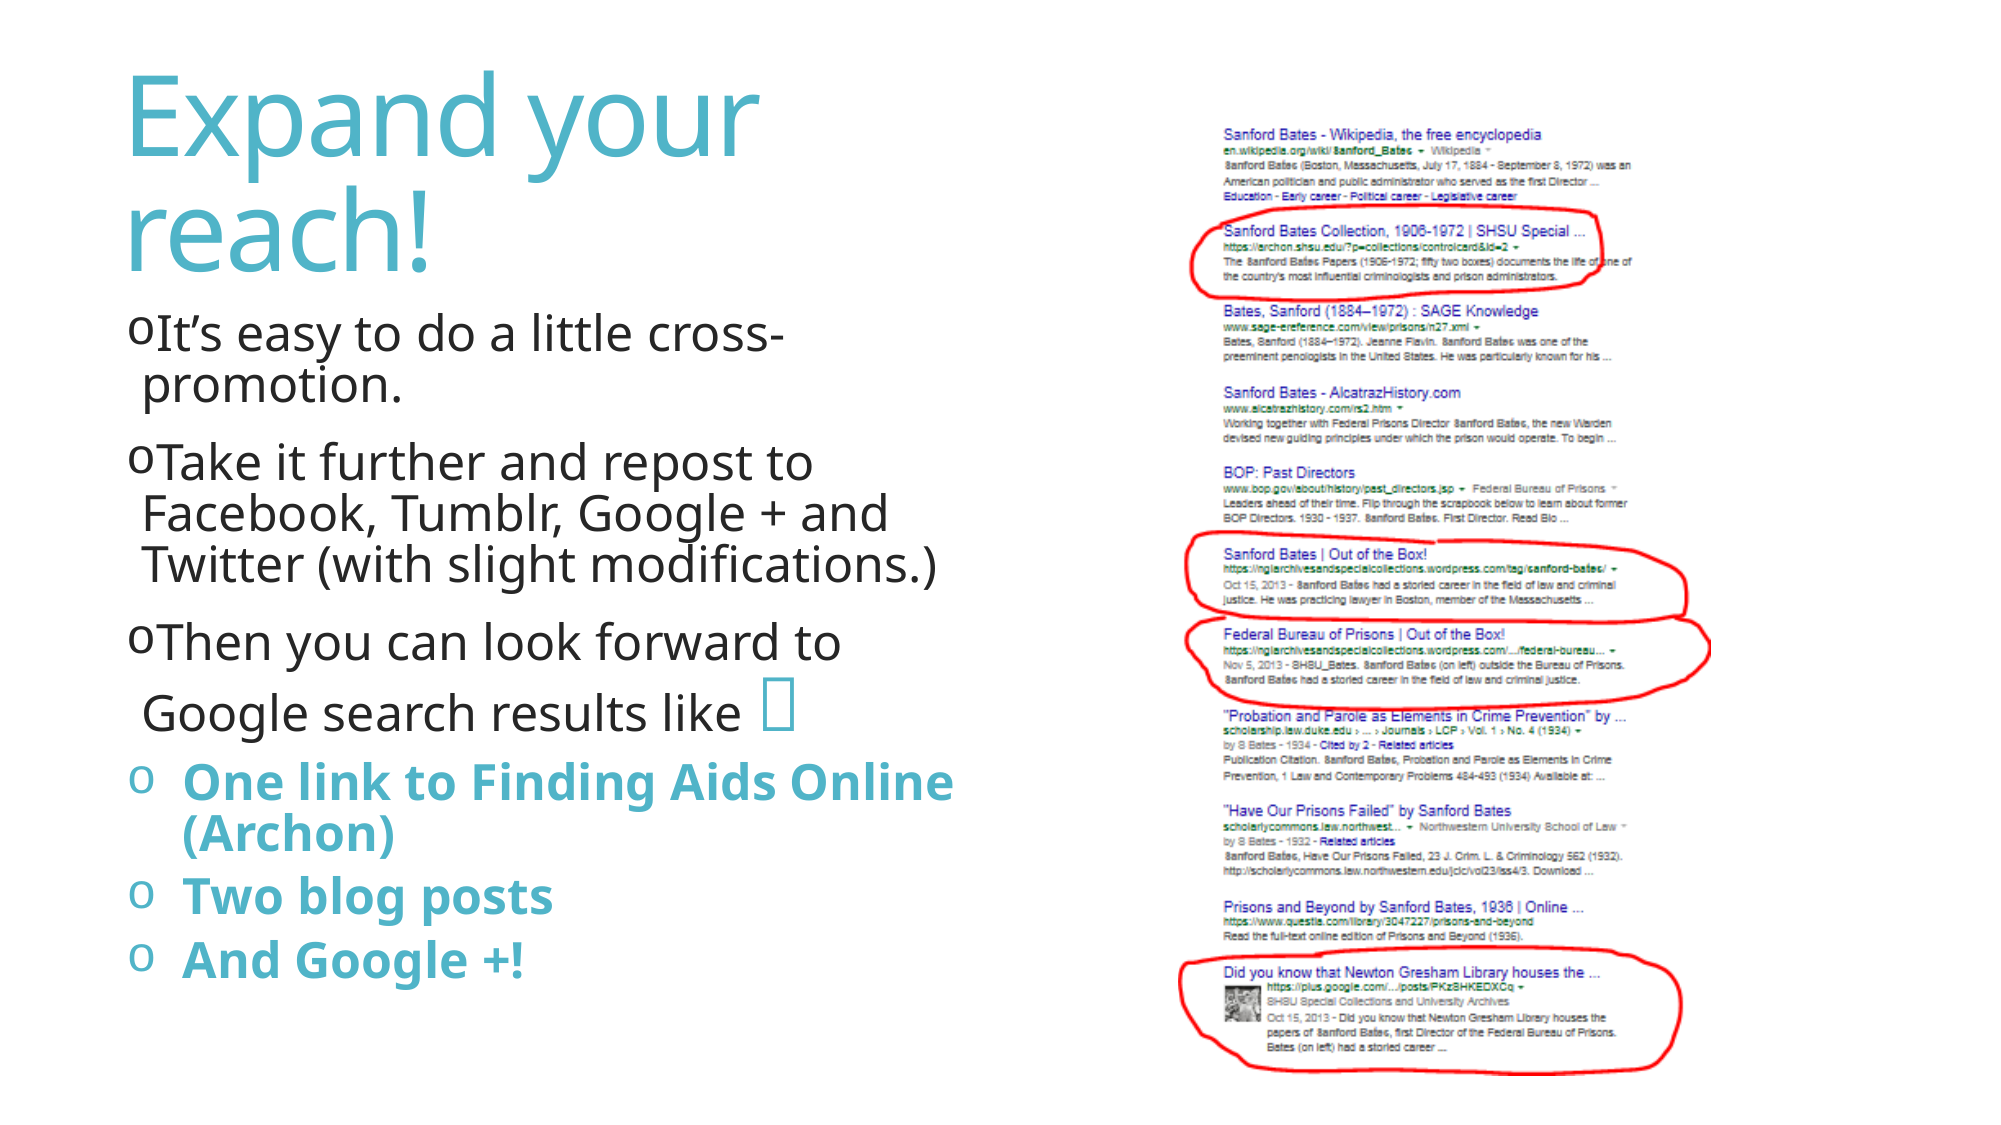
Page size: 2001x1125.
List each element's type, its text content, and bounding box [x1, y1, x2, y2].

picture [1178, 119, 1711, 1077]
title Expand your reach! [107, 81, 981, 277]
list It’s easy to do a little cross-promotion. Take it further and repost to Facebook, Tumblr, Google + and Twitter (with slight modifications.) Then you can look forward to Google search results like  One link to Finding Aids Online (Archon) Two blog posts And Google +! [111, 303, 1027, 1052]
